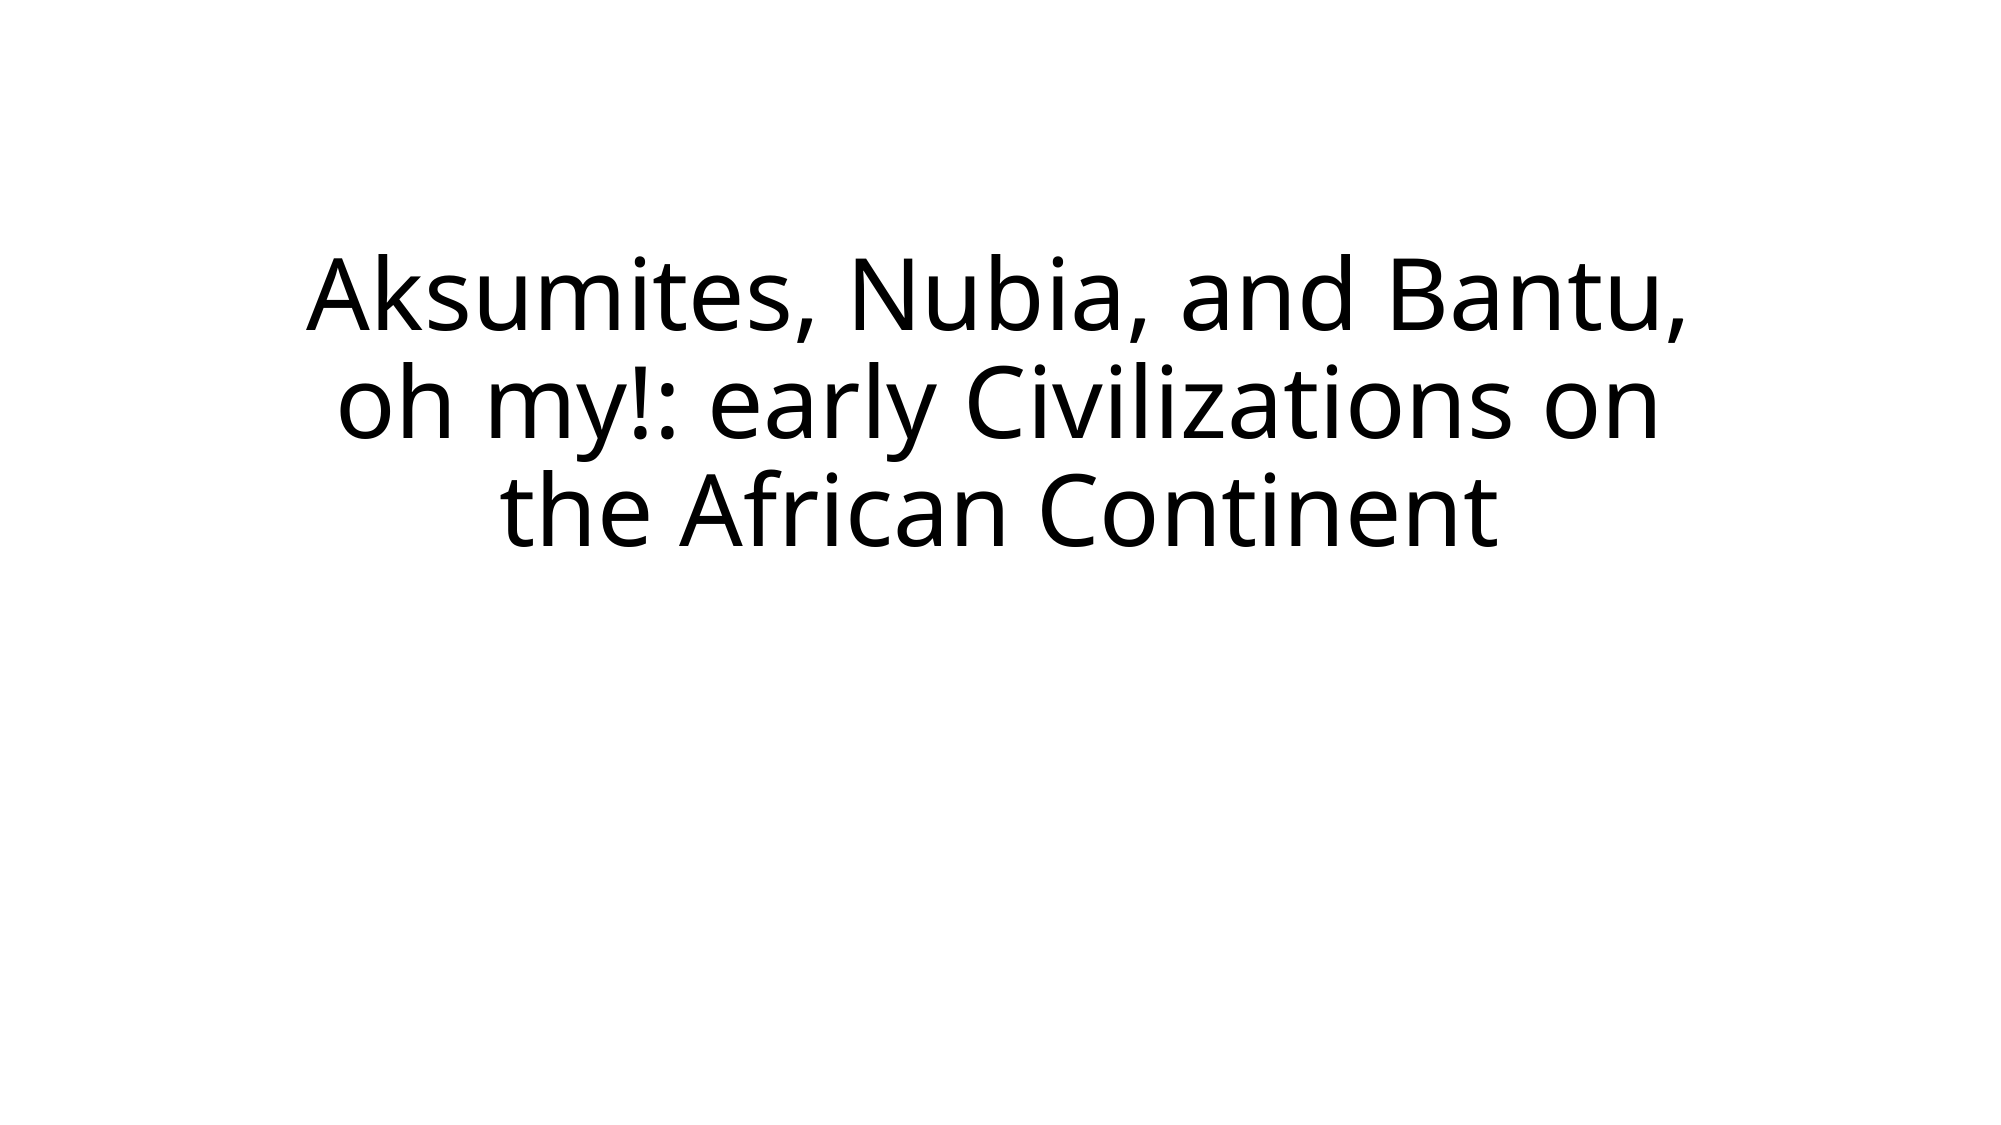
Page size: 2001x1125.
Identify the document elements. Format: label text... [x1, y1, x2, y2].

title Aksumites, Nubia, and Bantu, oh my!: early Civilizations on the African Continent [249, 184, 1750, 576]
